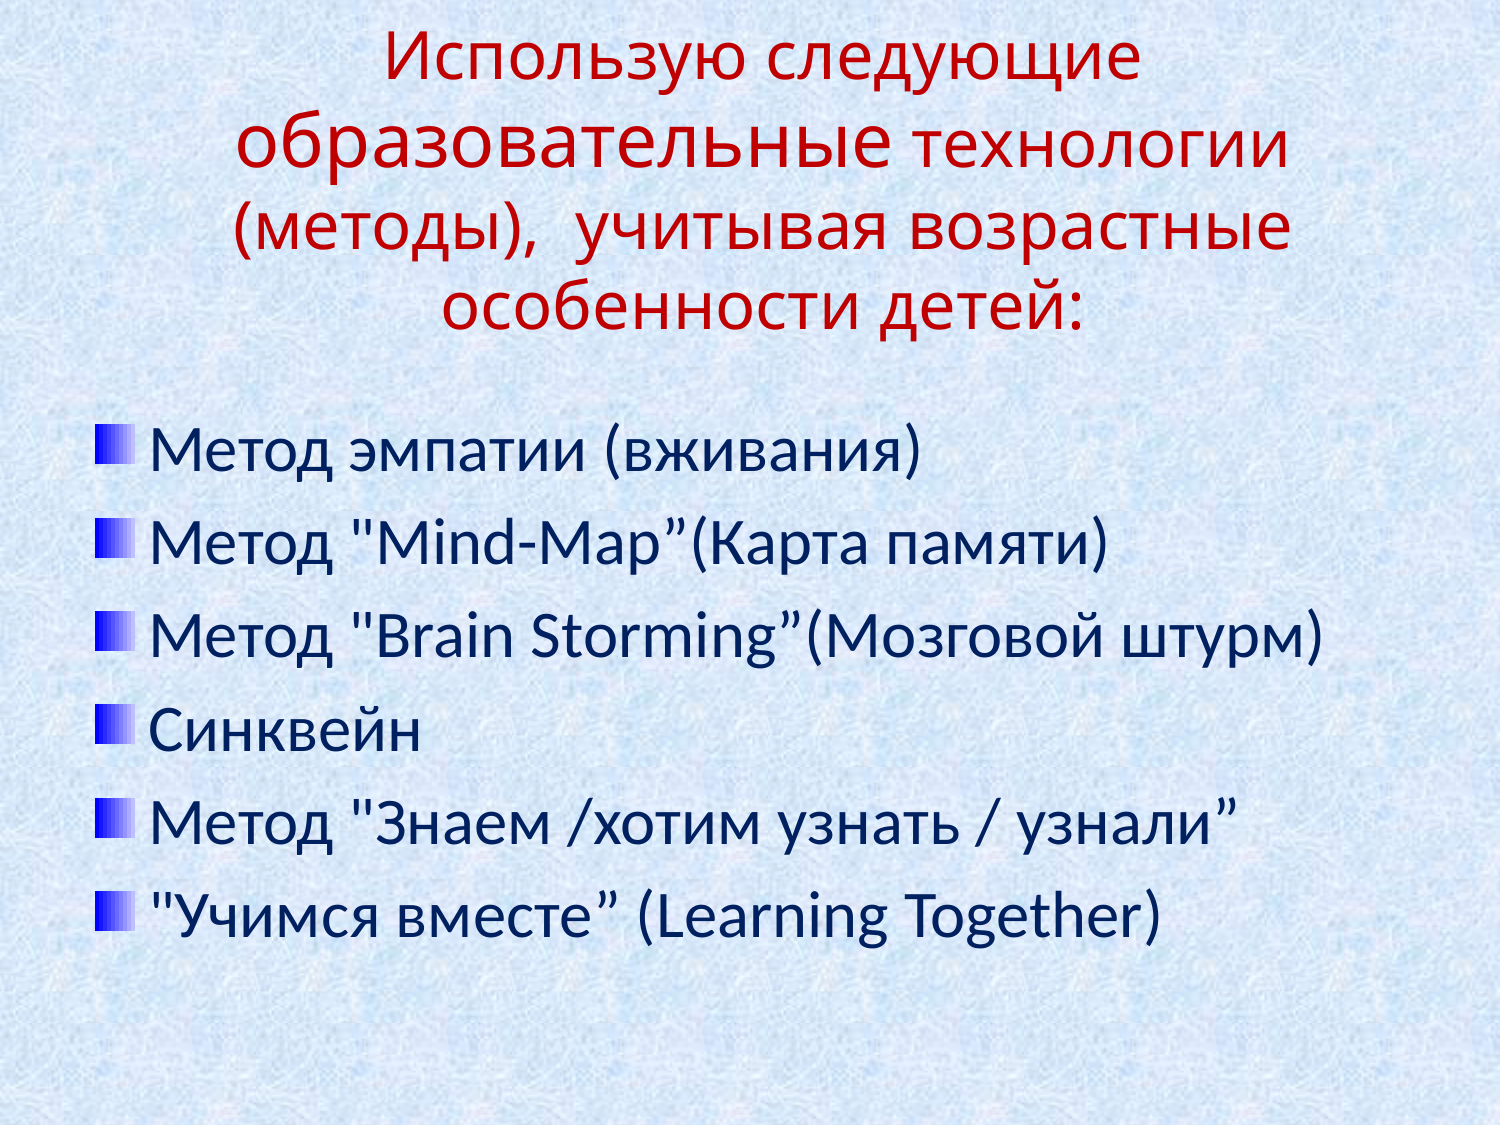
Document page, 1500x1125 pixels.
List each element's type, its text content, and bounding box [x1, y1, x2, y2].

picture [0, 0, 1500, 1125]
title Использую следующие образовательные технологии (методы), учитывая возрастные особенности детей: [88, 31, 1439, 324]
list Метод эмпатии (вживания) Метод "Mind-Map”(Карта памяти) Метод "Brain Storming”(Мозговой штурм) Синквейн Метод "Знаем /хотим узнать / узнали” "Учимся вместе” (Learning Together) [76, 397, 1427, 1064]
